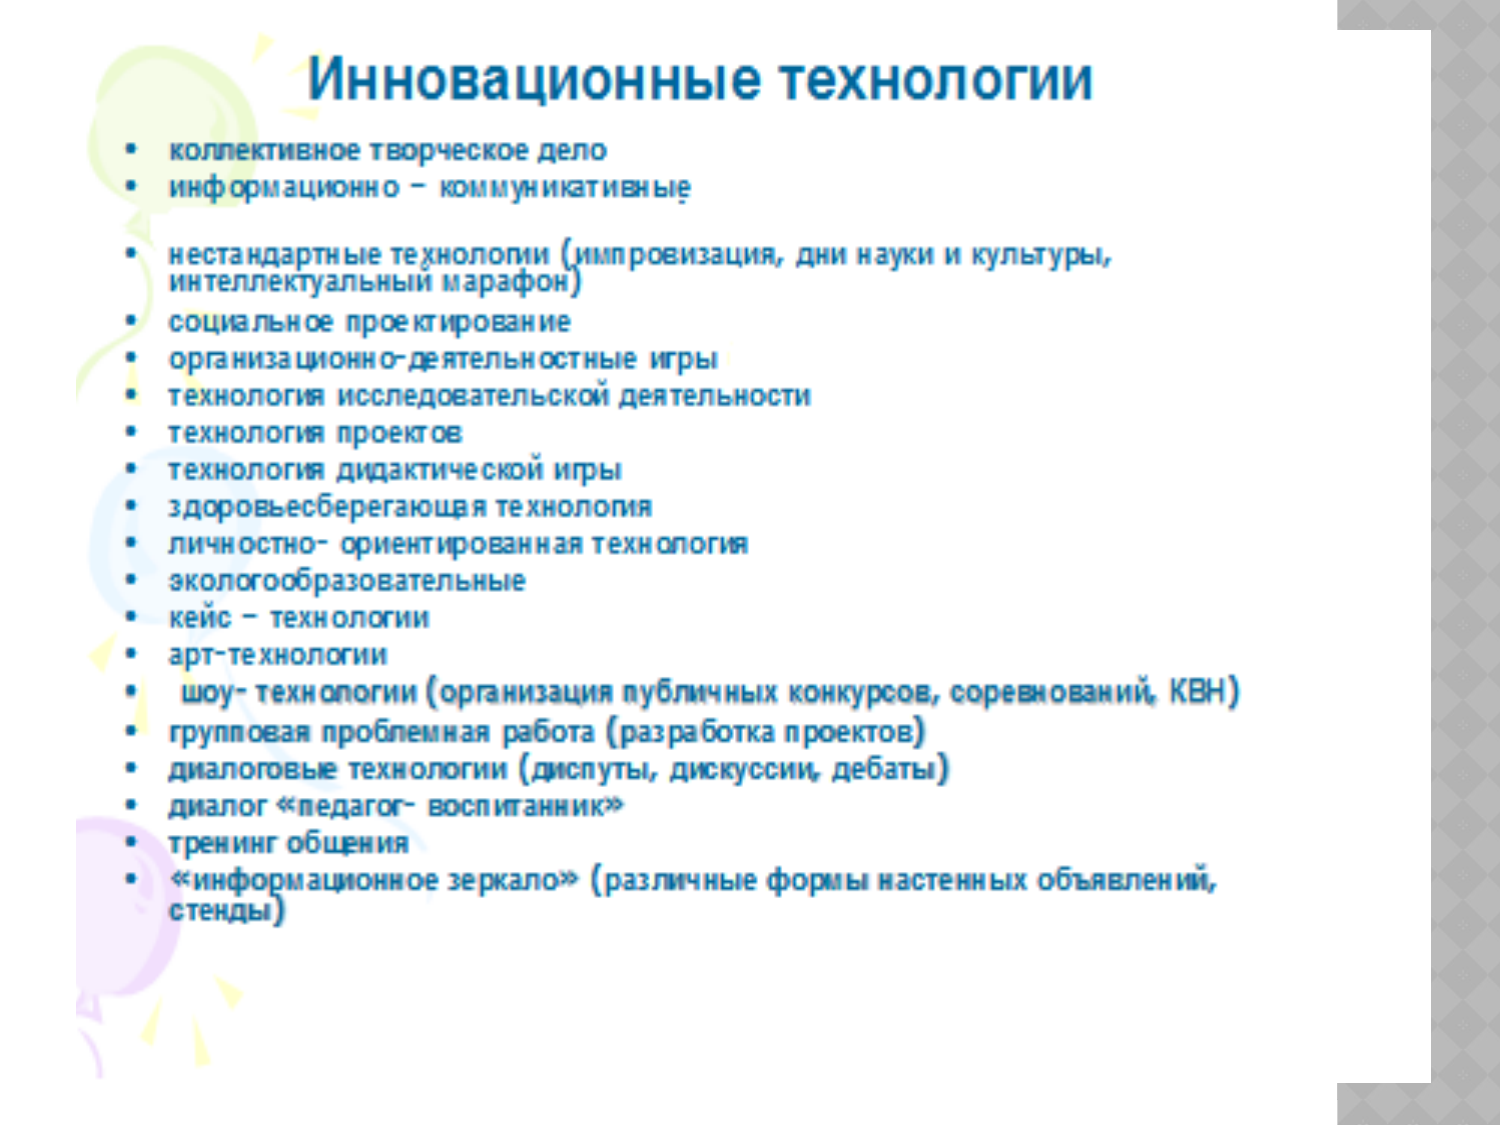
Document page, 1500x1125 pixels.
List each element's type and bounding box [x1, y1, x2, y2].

picture [76, 30, 1432, 1083]
